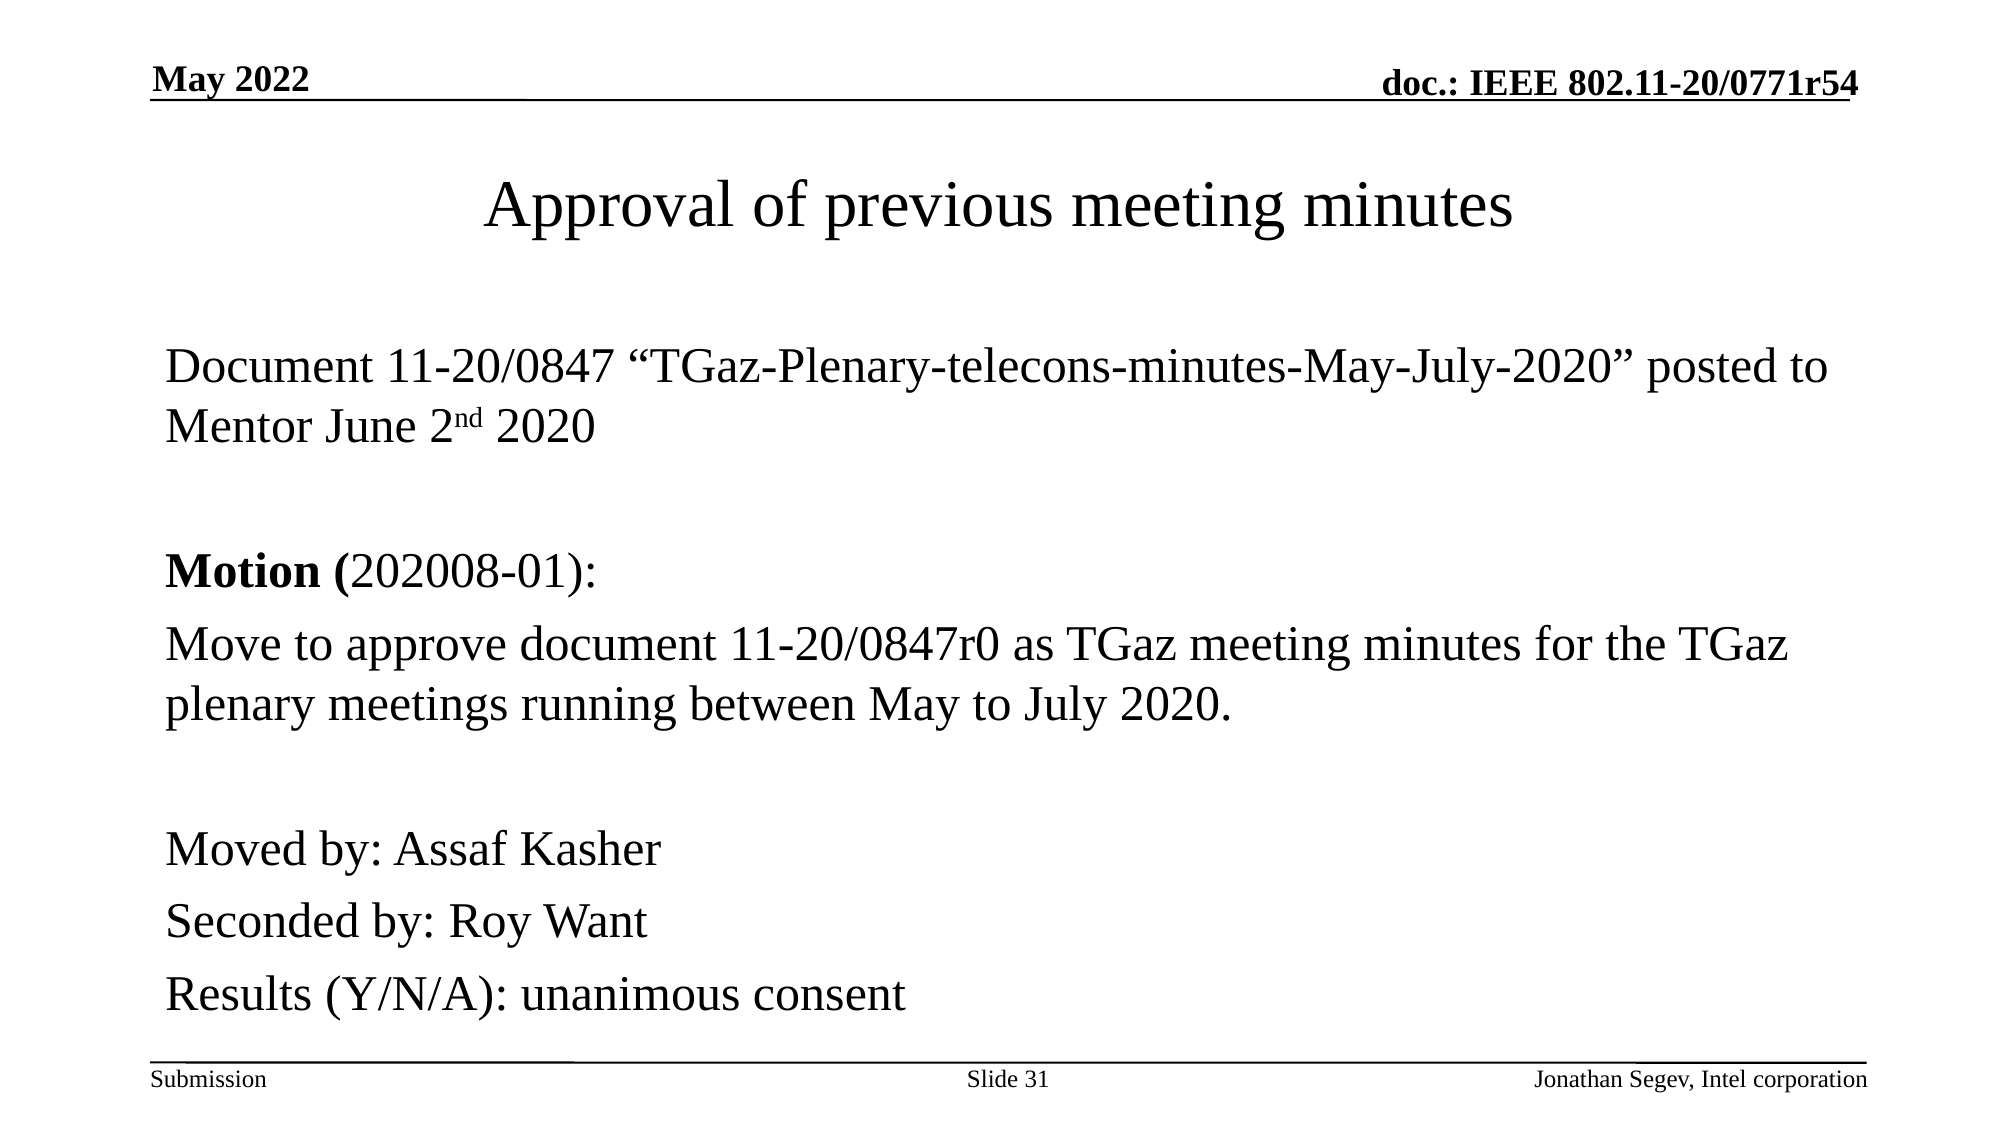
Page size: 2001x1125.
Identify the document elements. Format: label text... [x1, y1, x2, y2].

list Document 11-20/0847 “TGaz-Plenary-telecons-minutes-May-July-2020” posted to Mentor June 2nd 2020 Motion (202008-01): Move to approve document 11-20/0847r0 as TGaz meeting minutes for the TGaz plenary meetings running between May to July 2020. Moved by: Assaf Kasher Seconded by: Roy Want Results (Y/N/A): unanimous consent [149, 324, 1850, 1000]
footer Jonathan Segev, Intel corporation [1171, 1061, 1869, 1093]
slide_number Slide 31 [950, 1061, 1067, 1123]
title Approval of previous meeting minutes [149, 112, 1850, 288]
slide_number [152, 54, 563, 100]
